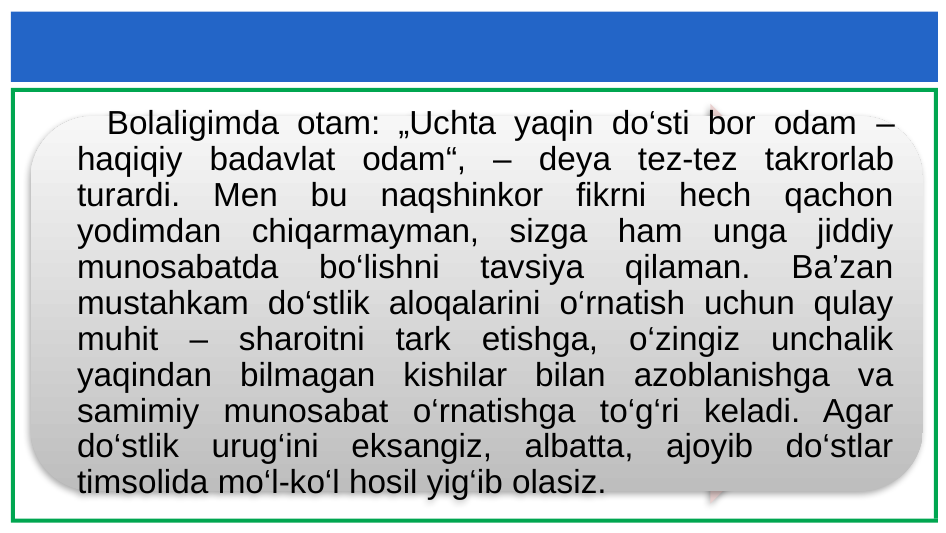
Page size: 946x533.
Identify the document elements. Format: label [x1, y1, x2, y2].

text_box [30, 103, 924, 504]
